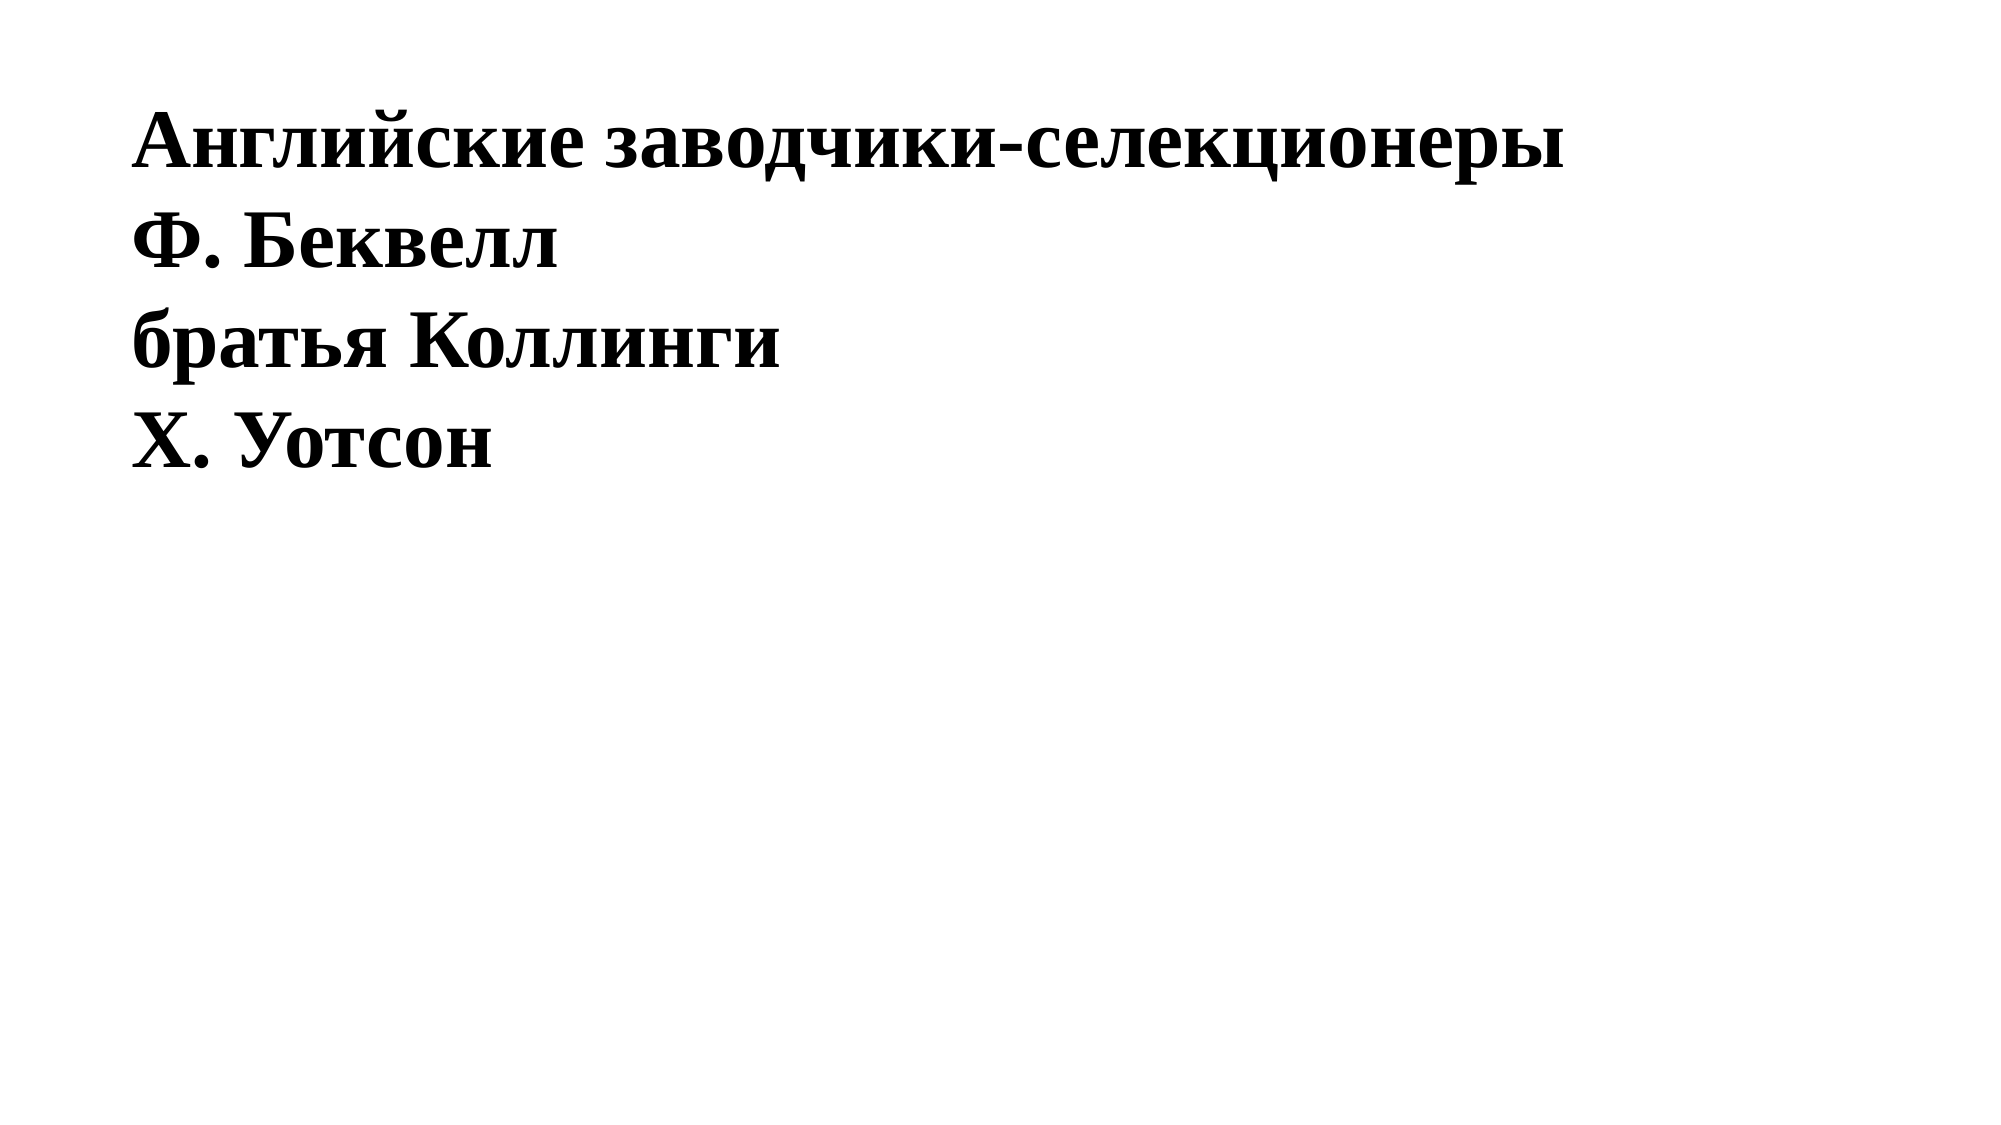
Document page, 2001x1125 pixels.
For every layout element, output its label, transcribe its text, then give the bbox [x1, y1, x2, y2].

text_box Английские заводчики-селекционеры Ф. Беквелл братья Коллинги Х. Уотсон [116, 76, 1610, 492]
